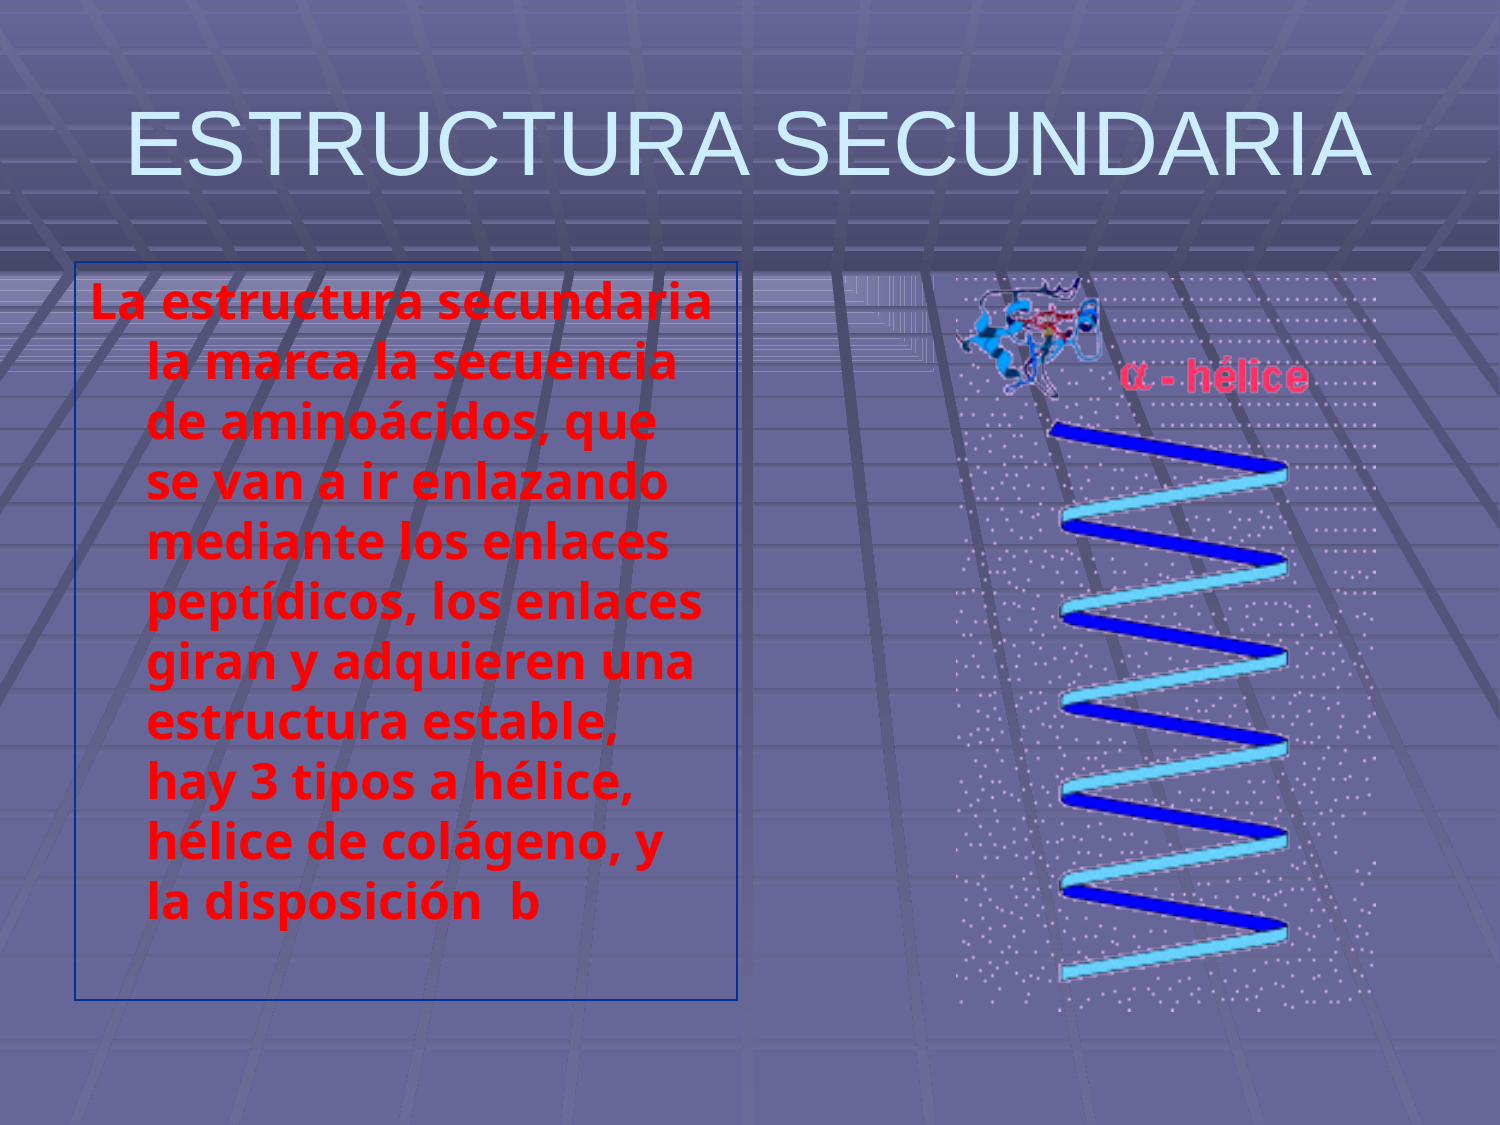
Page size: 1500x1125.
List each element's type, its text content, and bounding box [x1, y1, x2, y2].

list La estructura secundaria la marca la secuencia de aminoácidos, que se van a ir enlazando mediante los enlaces peptídicos, los enlaces giran y adquieren una estructura estable, hay 3 tipos a hélice, hélice de colágeno, y la disposición b [74, 261, 738, 1001]
title ESTRUCTURA SECUNDARIA [74, 44, 1425, 233]
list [955, 278, 1377, 1012]
